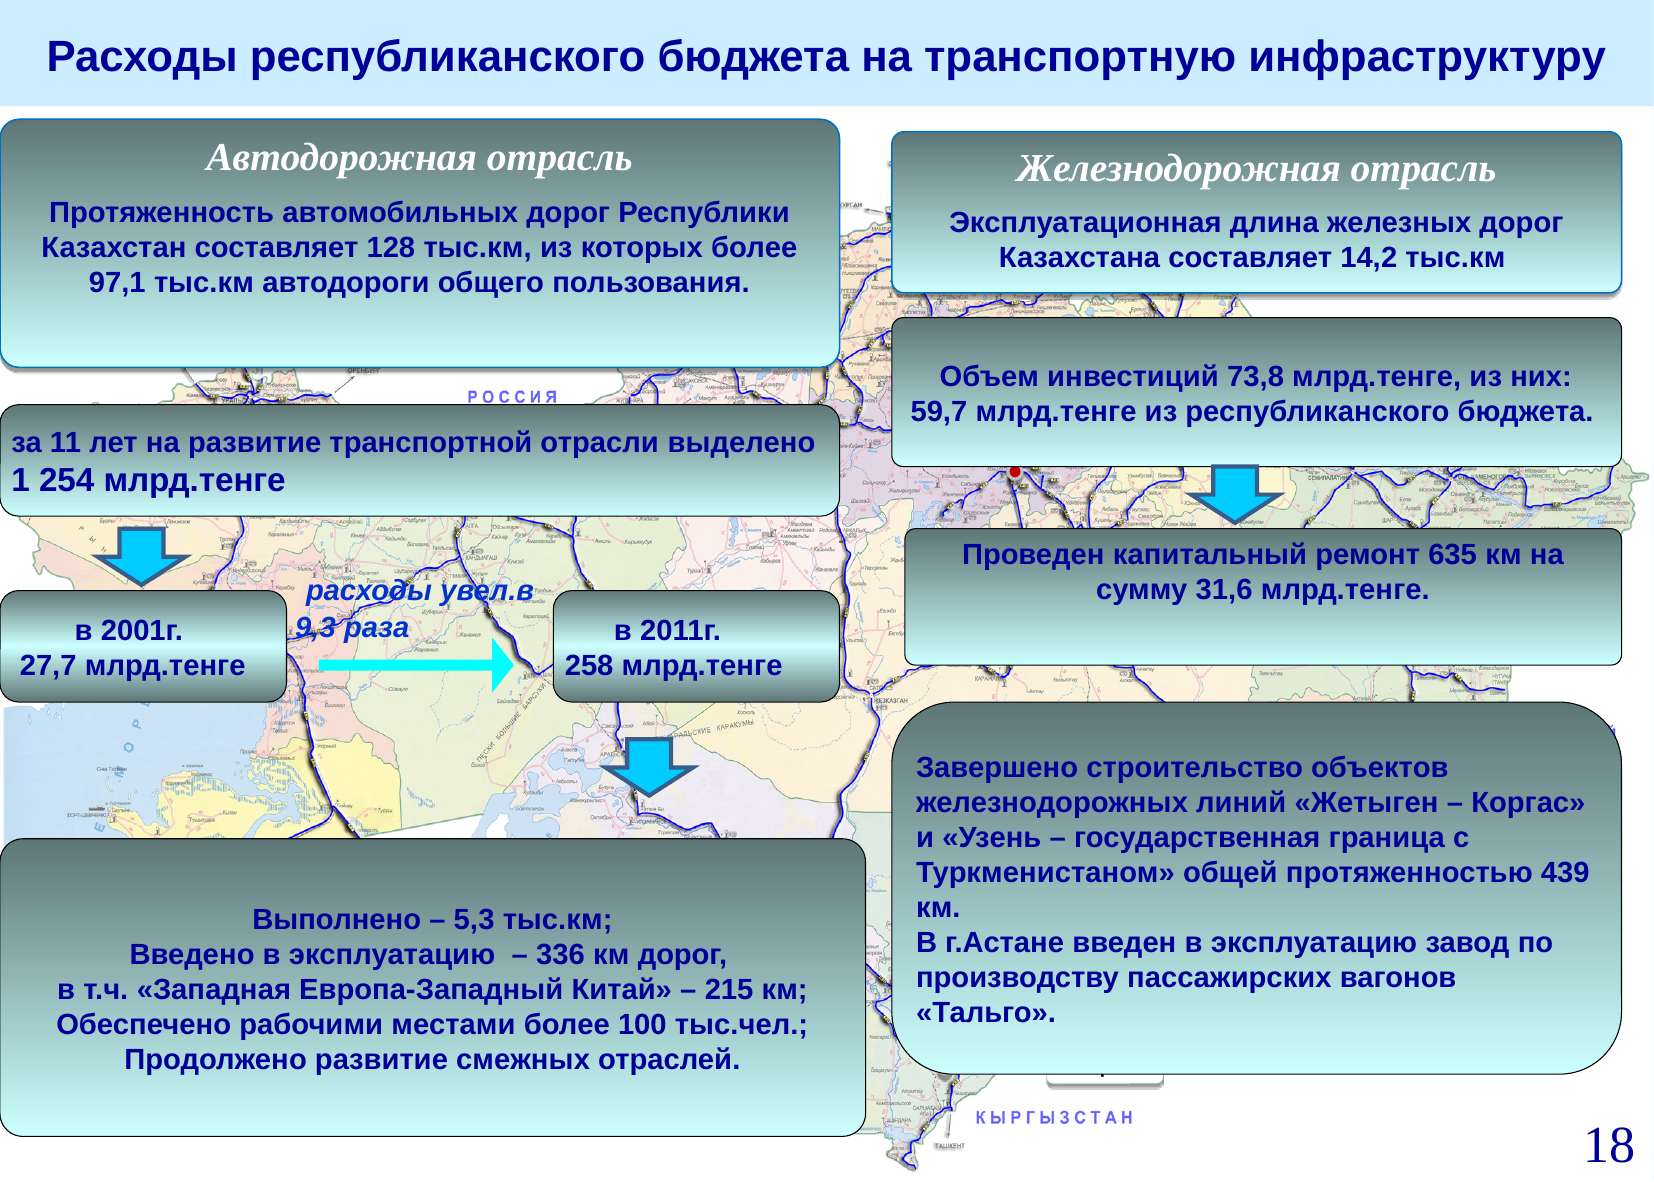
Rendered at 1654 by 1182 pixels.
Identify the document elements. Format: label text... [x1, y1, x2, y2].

picture [0, 106, 1654, 1182]
text_box Расходы республиканского бюджета на транспортную инфраструктуру [0, 0, 1654, 106]
